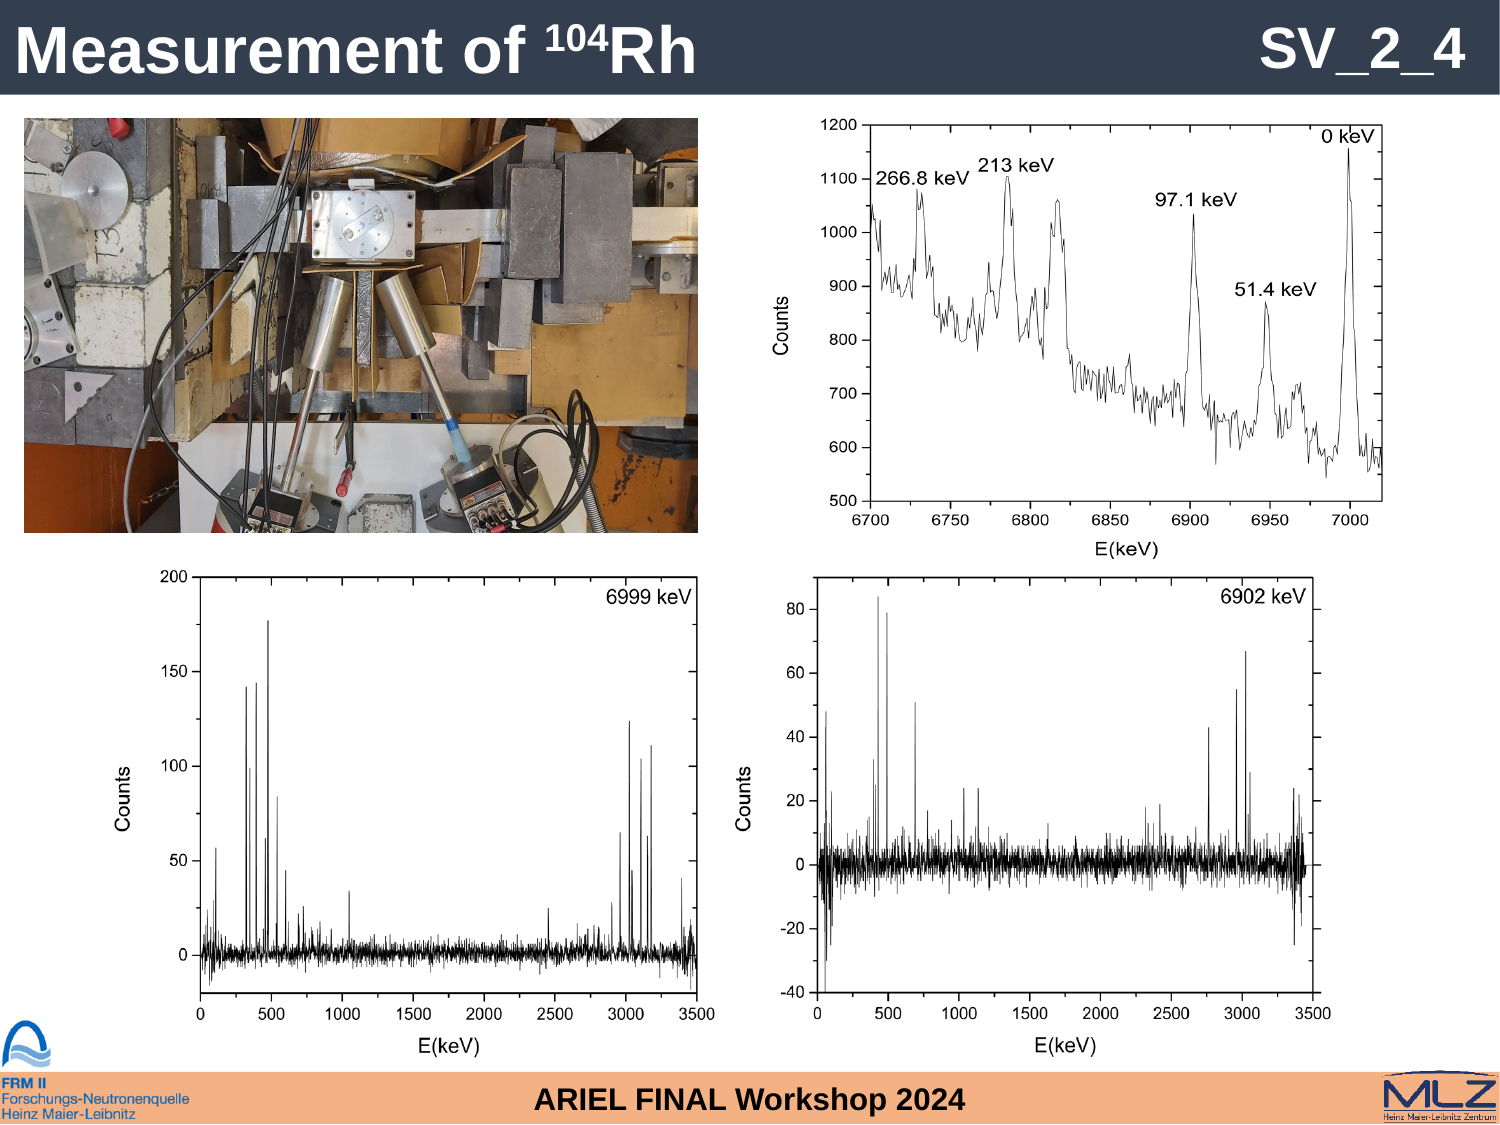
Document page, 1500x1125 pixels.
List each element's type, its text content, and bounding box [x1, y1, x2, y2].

picture [24, 118, 698, 533]
text_box ARIEL FINAL Workshop 2024 [196, 1071, 1376, 1125]
picture [0, 101, 1410, 1125]
picture [1380, 1069, 1500, 1125]
text_box Measurement of 104Rh [0, 0, 1500, 95]
text_box SV_2_4 [1244, 3, 1500, 88]
